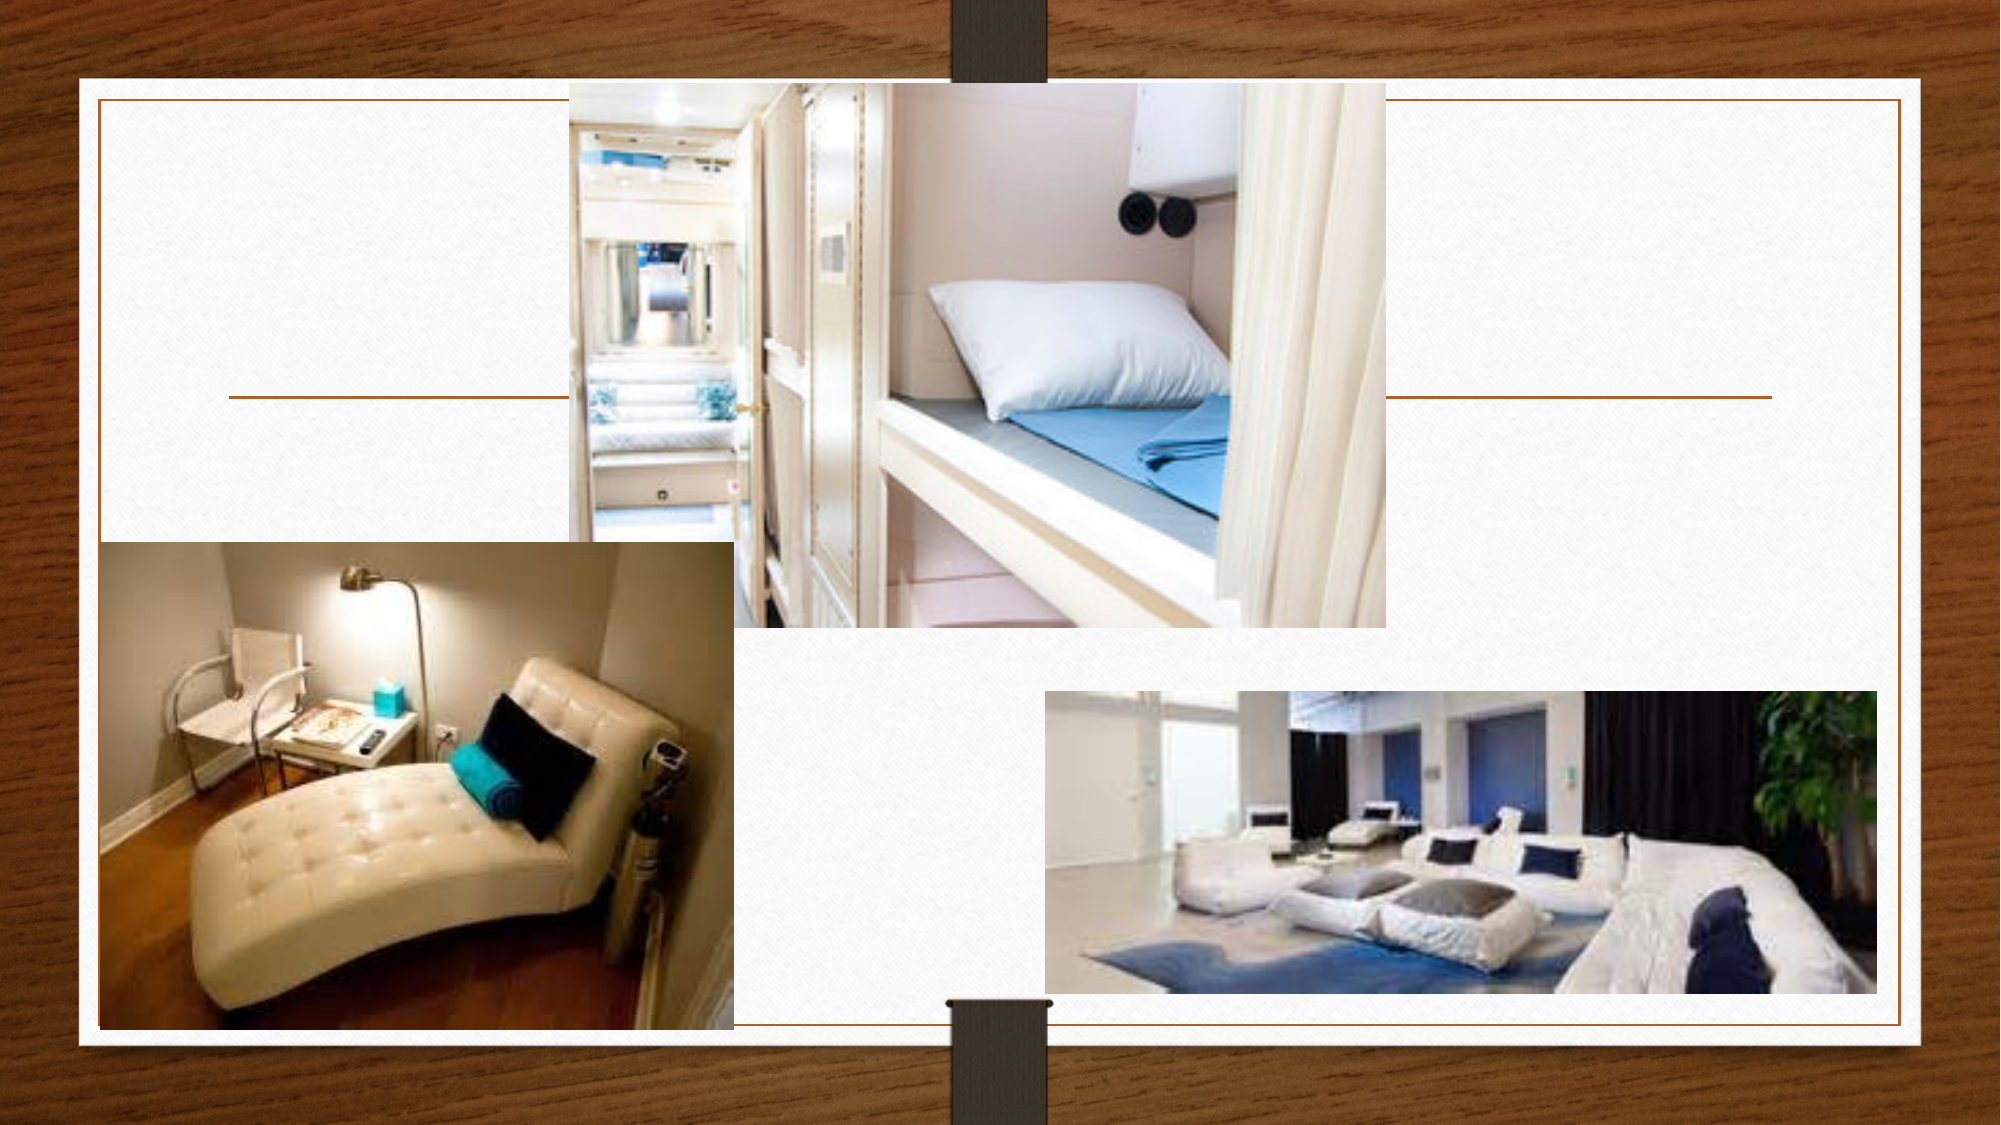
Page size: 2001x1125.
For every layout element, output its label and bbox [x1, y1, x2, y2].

list [569, 82, 1387, 628]
picture [0, 0, 2001, 1125]
